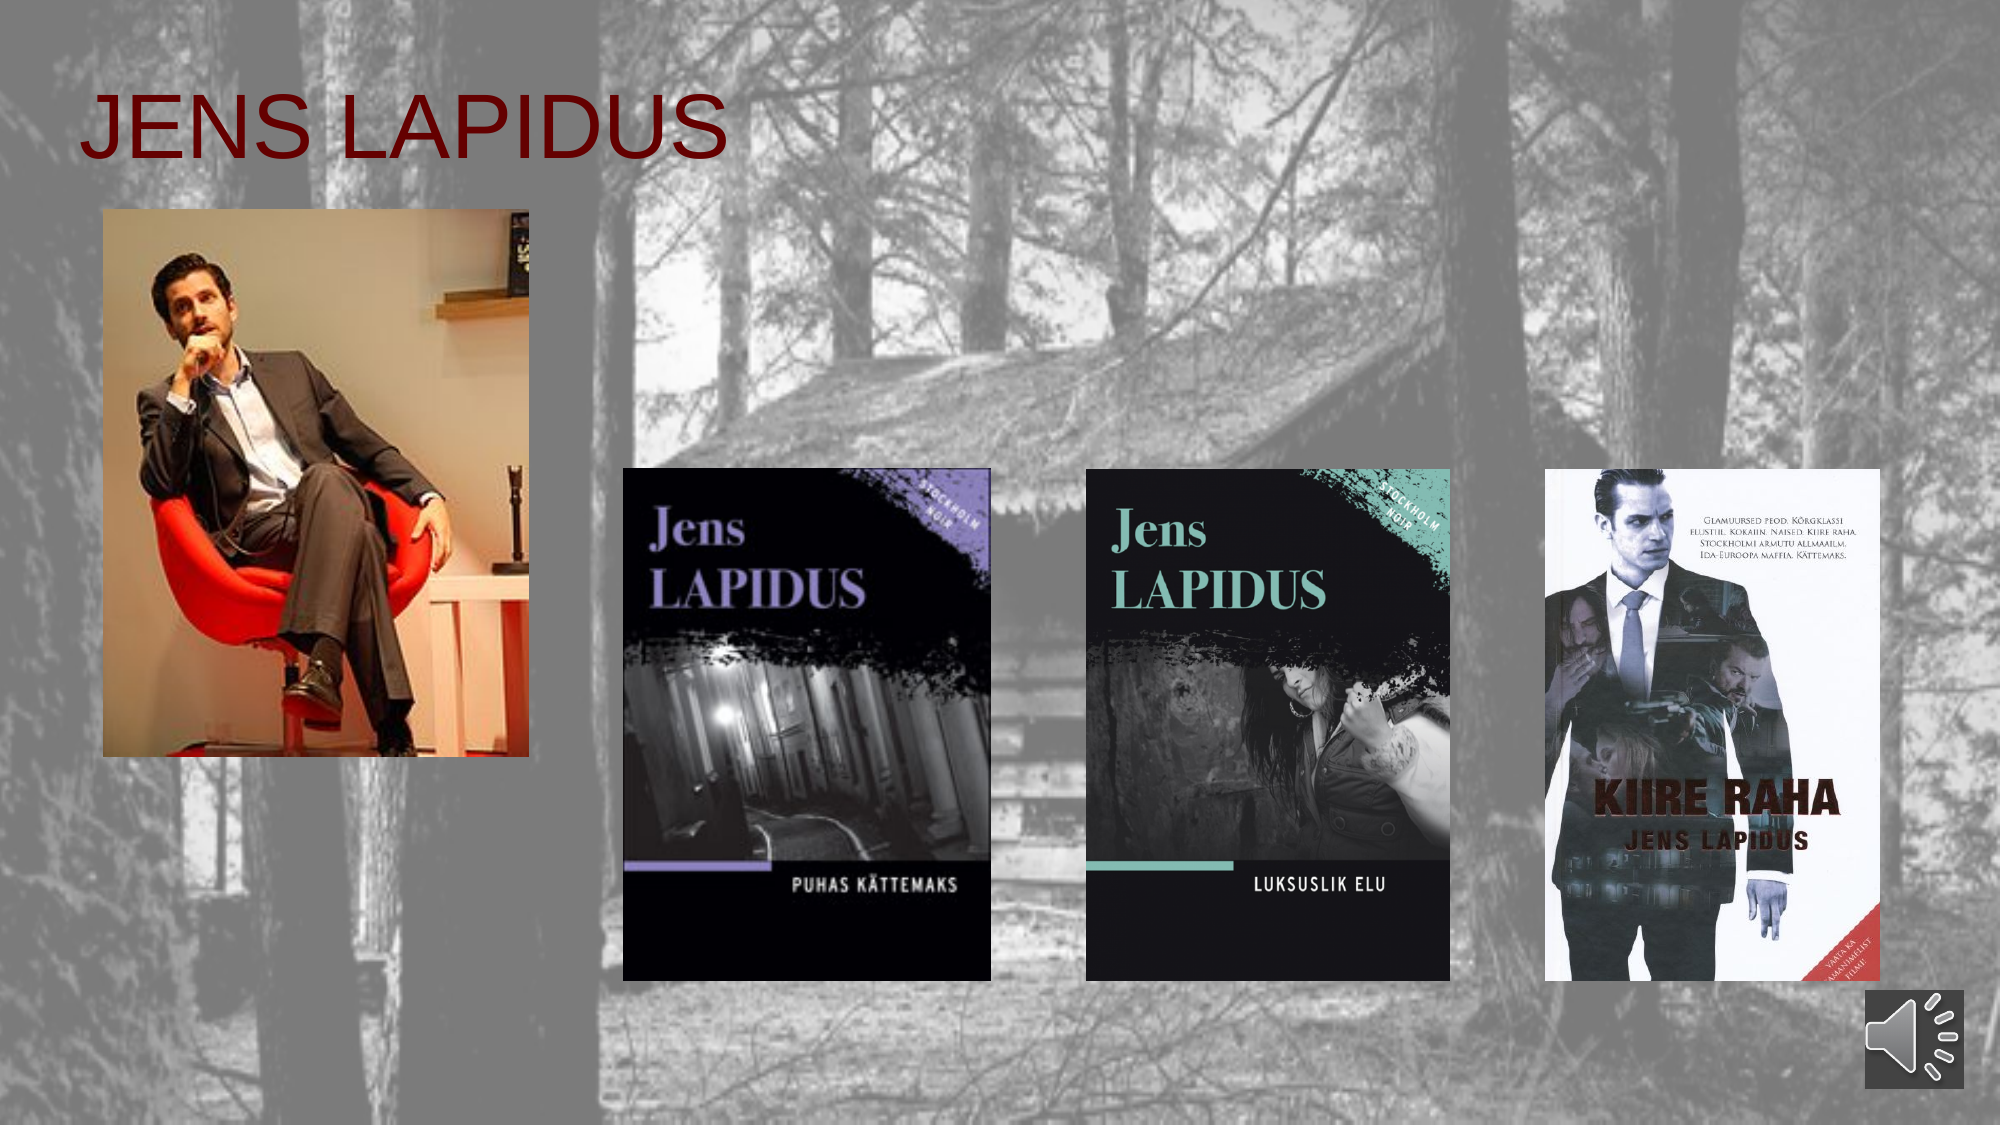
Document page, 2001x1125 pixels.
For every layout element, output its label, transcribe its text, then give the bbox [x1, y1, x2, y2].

picture [1545, 469, 1880, 981]
picture [103, 209, 529, 757]
picture [1864, 989, 1965, 1090]
picture [623, 468, 991, 981]
list JENS LAPIDUS [64, 71, 1790, 786]
picture [1086, 469, 1450, 981]
